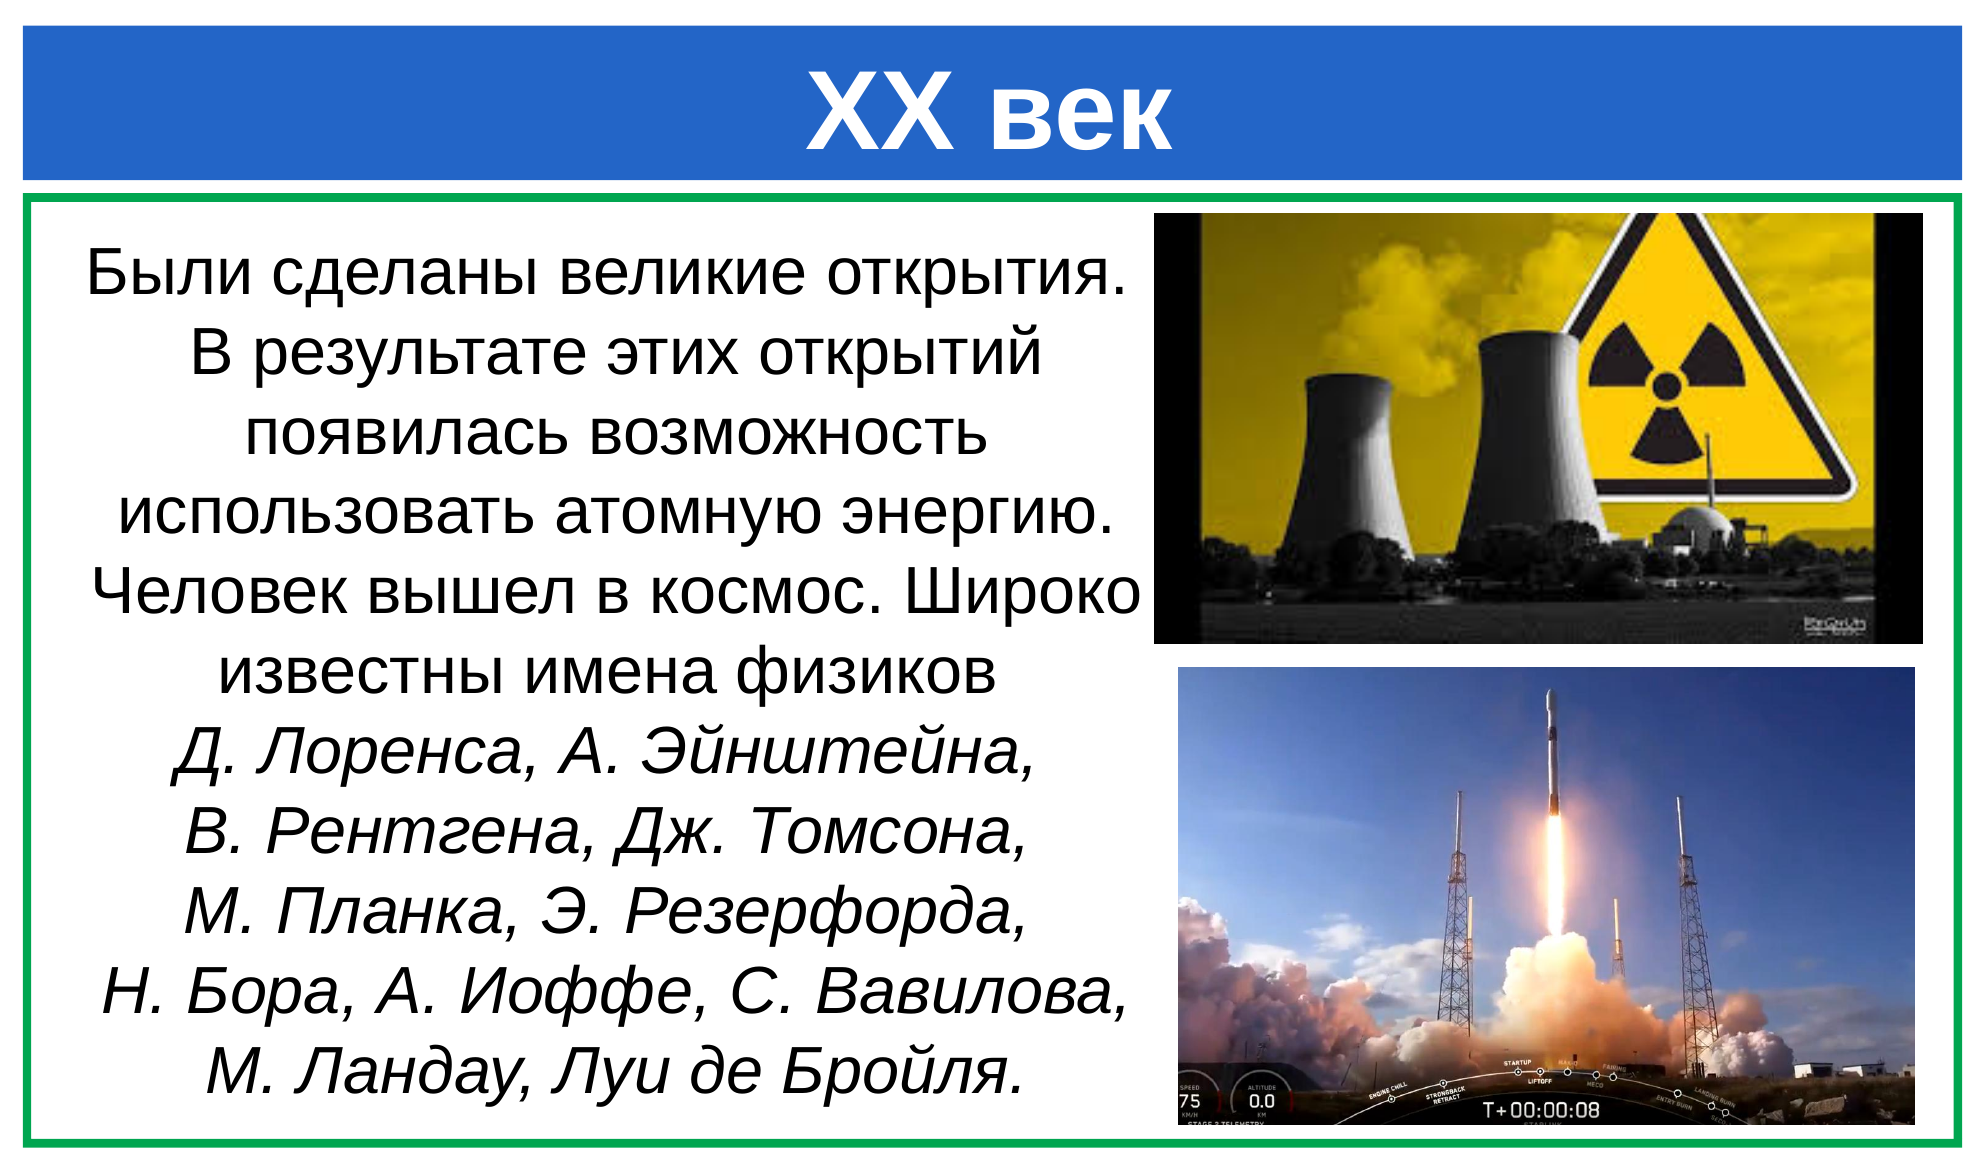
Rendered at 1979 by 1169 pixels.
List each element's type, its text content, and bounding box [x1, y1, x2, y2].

picture [1154, 213, 1923, 644]
title XX век [103, 36, 1876, 174]
list Были сделаны великие открытия. В результате этих открытий появилась возможность использовать атомную энергию. Человек вышел в космос. Широко известны имена физиков Д. Лоренса, А. Эйнштейна, В. Рентгена, Дж. Томсона, М. Планка, Э. Резерфорда, Н. Бора, А. Иоффе, С. Вавилова, М. Ландау, Луи де Бройля. [56, 227, 1179, 1117]
picture [1178, 666, 1916, 1125]
